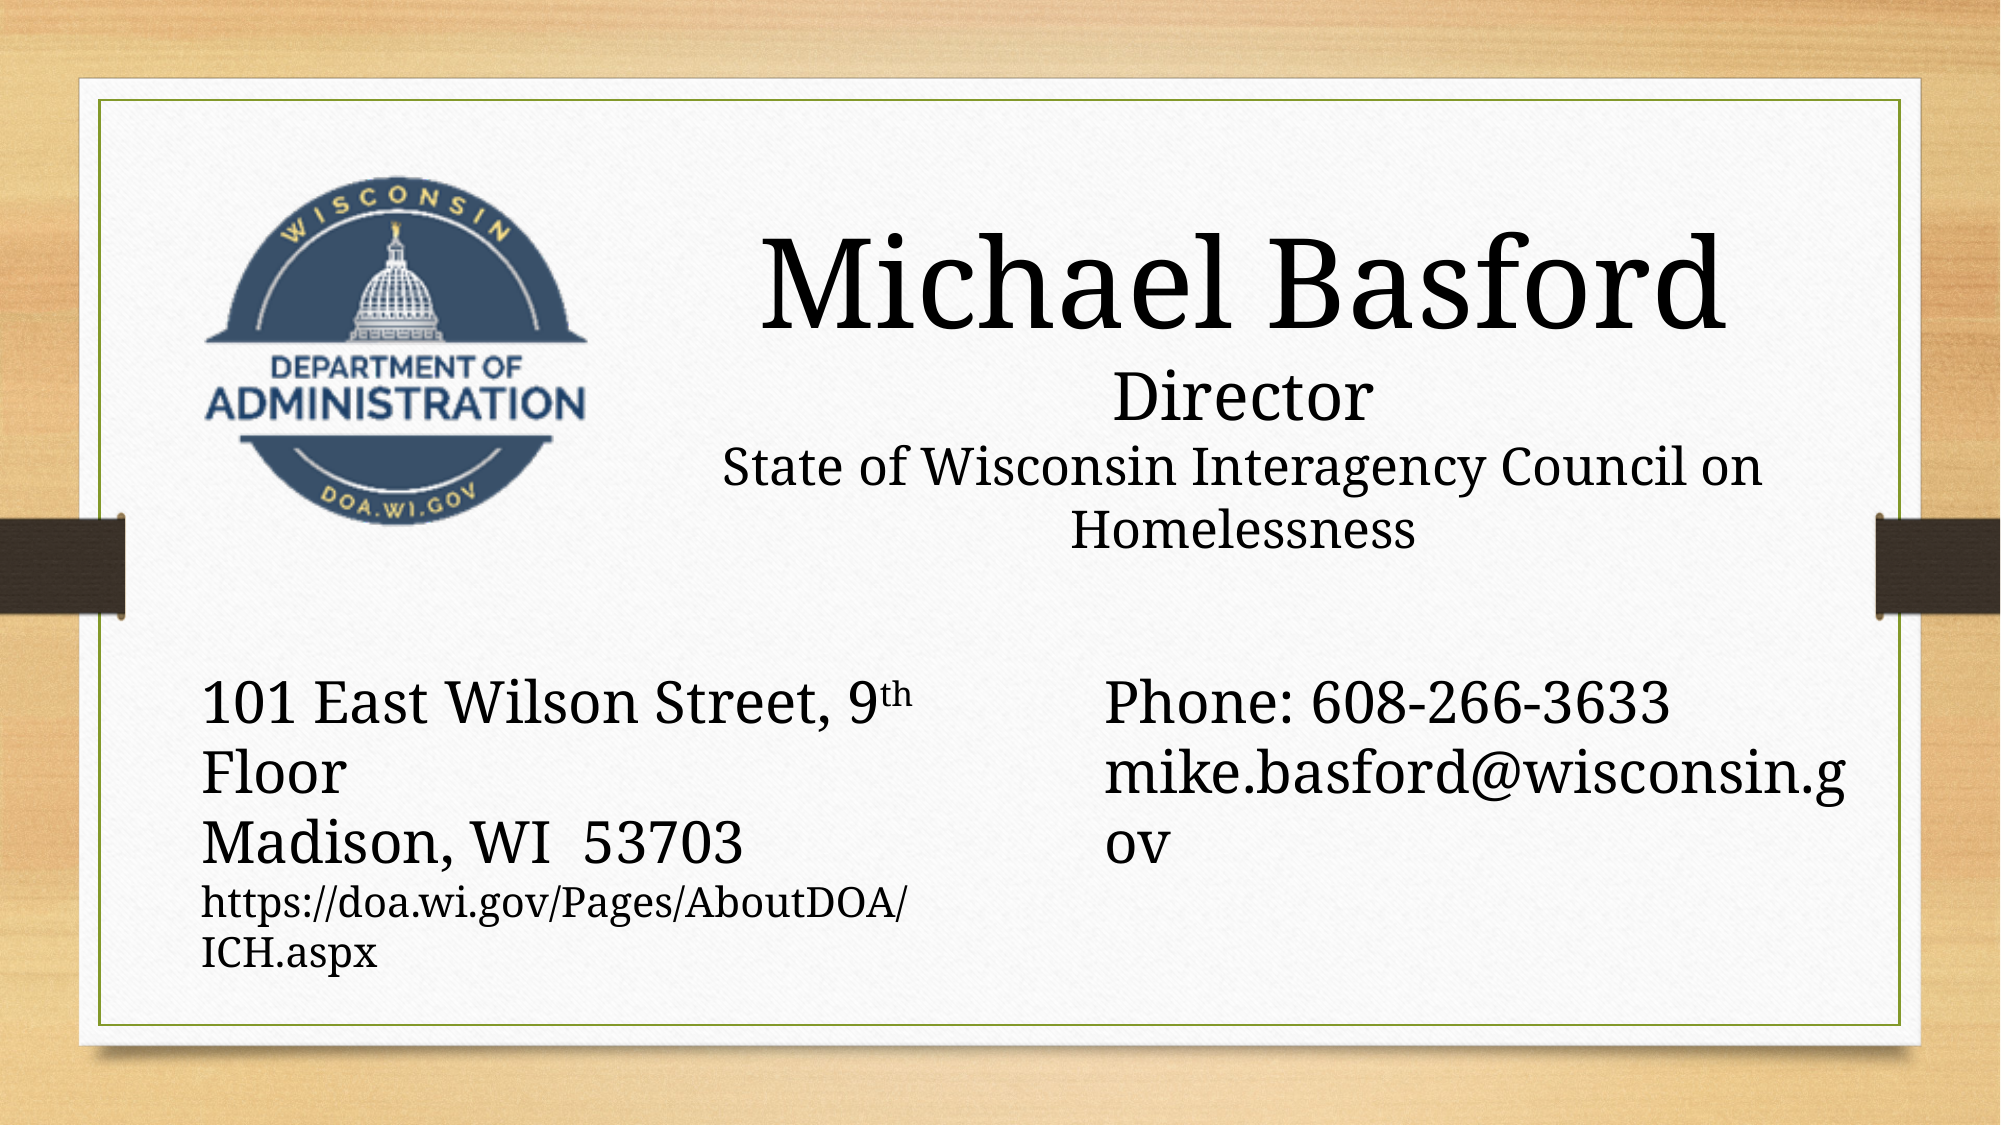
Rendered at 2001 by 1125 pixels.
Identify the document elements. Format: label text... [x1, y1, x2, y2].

picture [0, 0, 2001, 1125]
text_box Phone: 608-266-3633 mike.basford@wisconsin.gov [1089, 658, 1863, 883]
text_box 101 East Wilson Street, 9th Floor Madison, WI 53703 https://doa.wi.gov/Pages/AboutDOA/ICH.aspx [186, 658, 1077, 983]
text_box Michael Basford Director State of Wisconsin Interagency Council on Homelessness [640, 196, 1847, 566]
